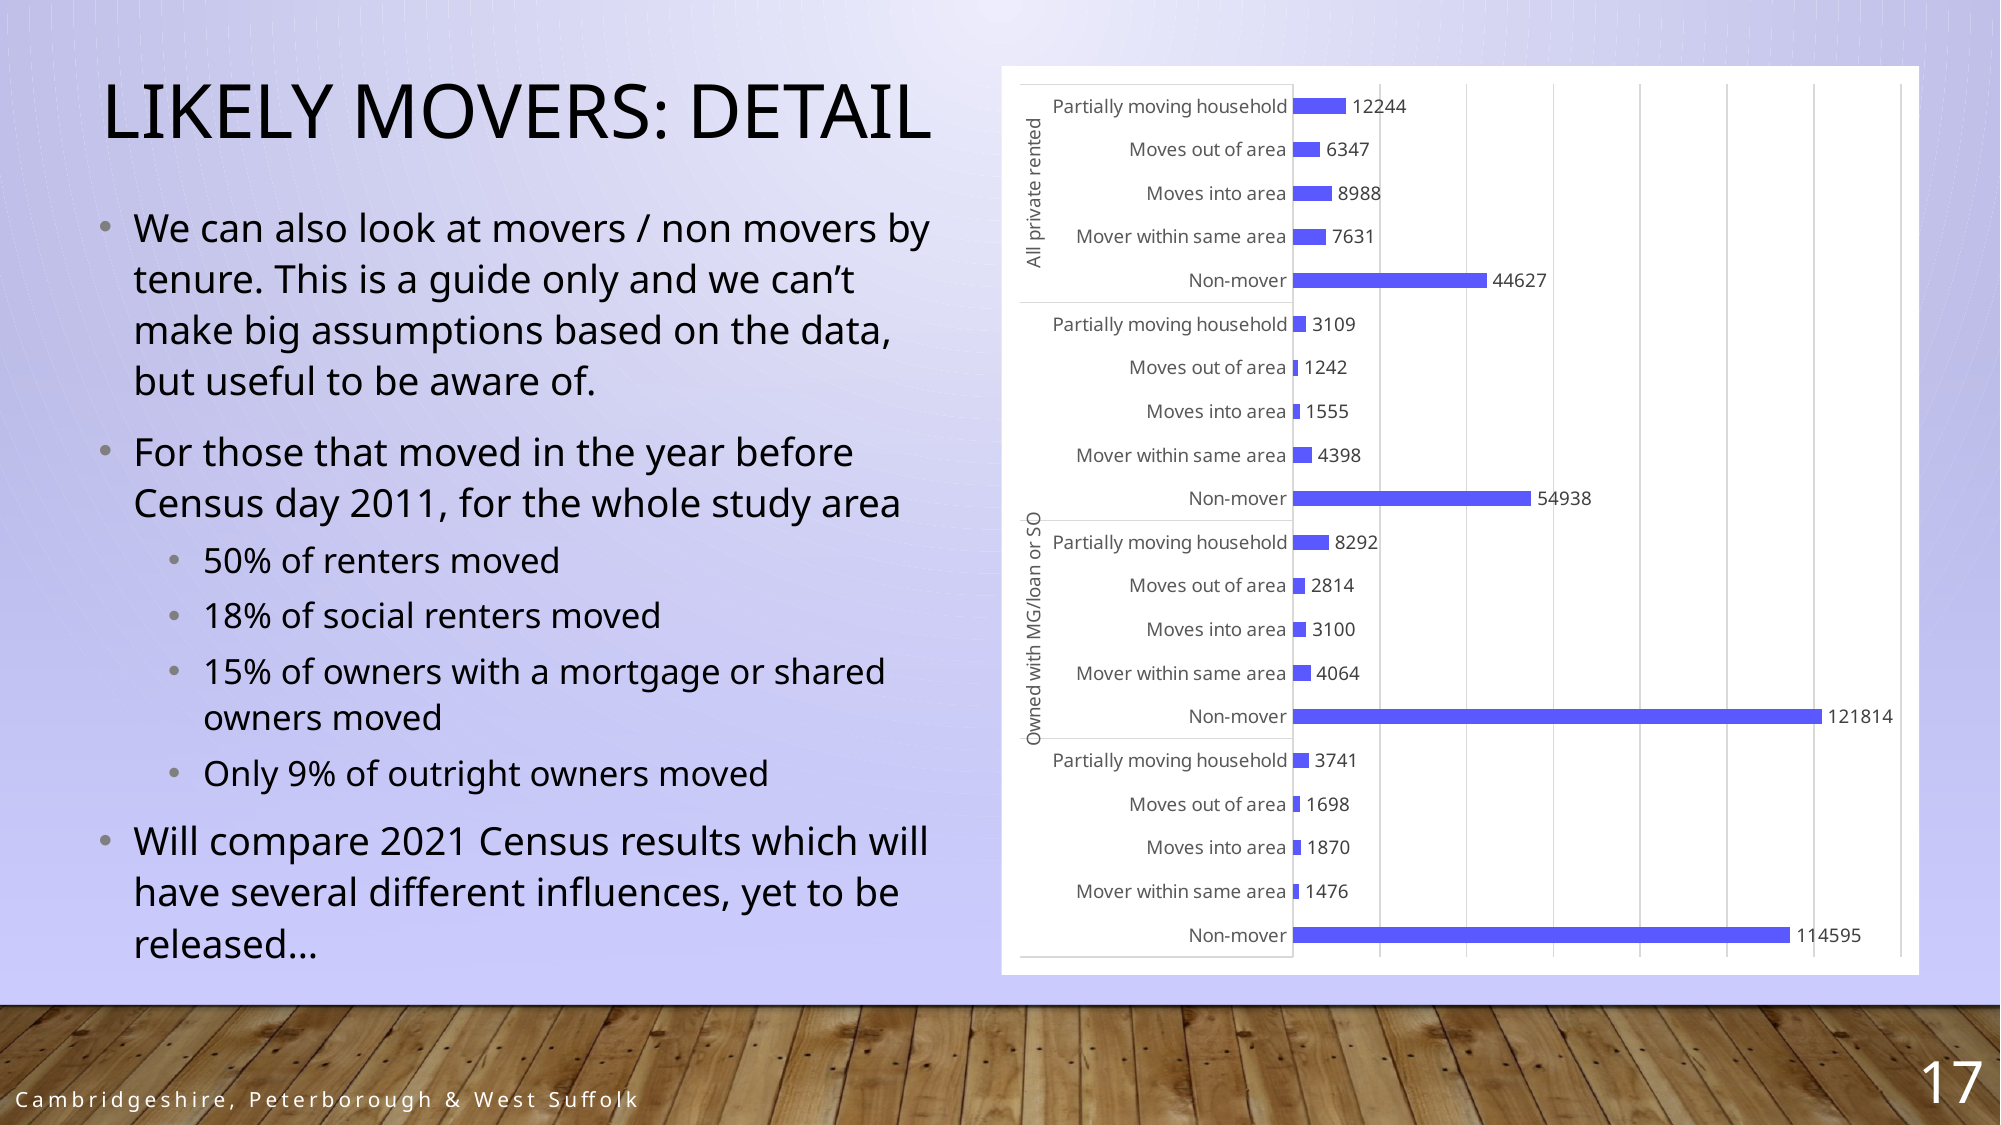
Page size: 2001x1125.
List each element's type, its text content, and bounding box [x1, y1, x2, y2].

footer Cambridgeshire, Peterborough & West Suffolk [0, 1074, 816, 1125]
text_box We can also look at movers / non movers by tenure. This is a guide only and we can’t make big assumptions based on the data, but useful to be aware of. For those that moved in the year before Census day 2011, for the whole study area 50% of renters moved 18% of social renters moved 15% of owners with a mortgage or shared owners moved Only 9% of outright owners moved Will compare 2021 Census results which will have several different influences, yet to be released… [83, 191, 979, 977]
slide_number 17 [1866, 1037, 2000, 1120]
picture [0, 1005, 2000, 1125]
chart [1001, 65, 1920, 976]
text_box Likely movers: detail [86, 66, 999, 262]
